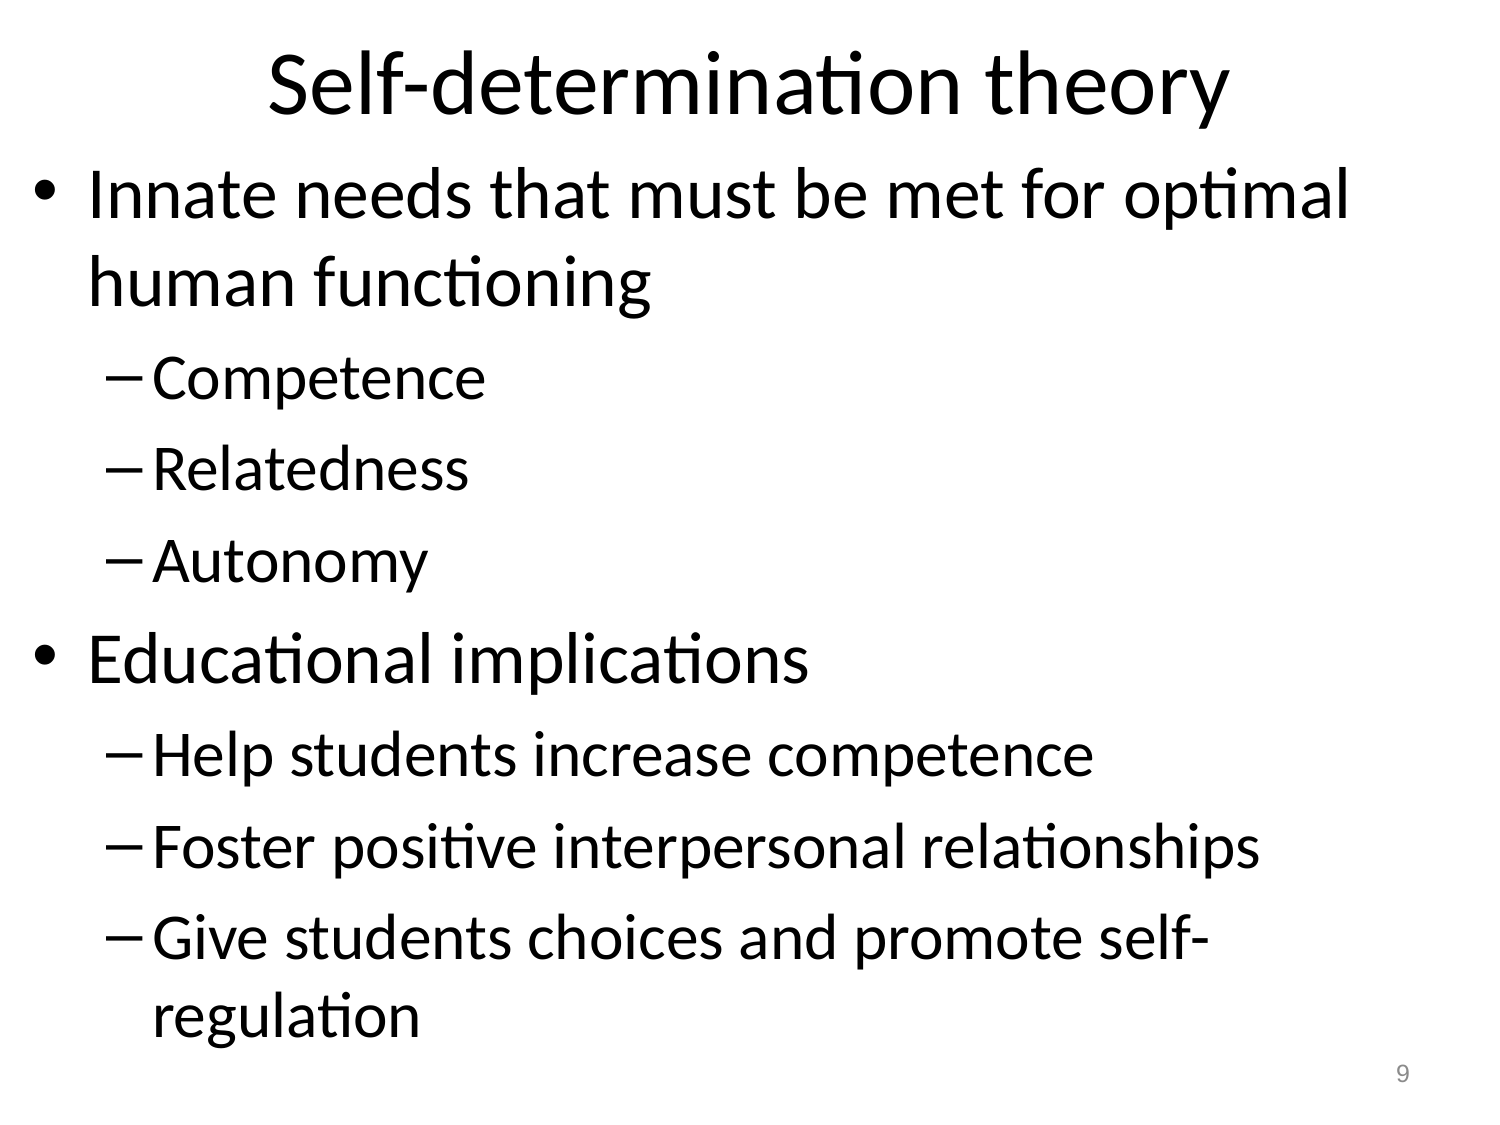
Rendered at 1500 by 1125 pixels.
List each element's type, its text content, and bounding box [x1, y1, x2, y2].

title Self-determination theory [75, 7, 1425, 149]
slide_number 9 [1074, 1042, 1425, 1103]
list Innate needs that must be met for optimal human functioning Competence Relatedness Autonomy Educational implications Help students increase competence Foster positive interpersonal relationships Give students choices and promote self-regulation [17, 137, 1471, 1059]
